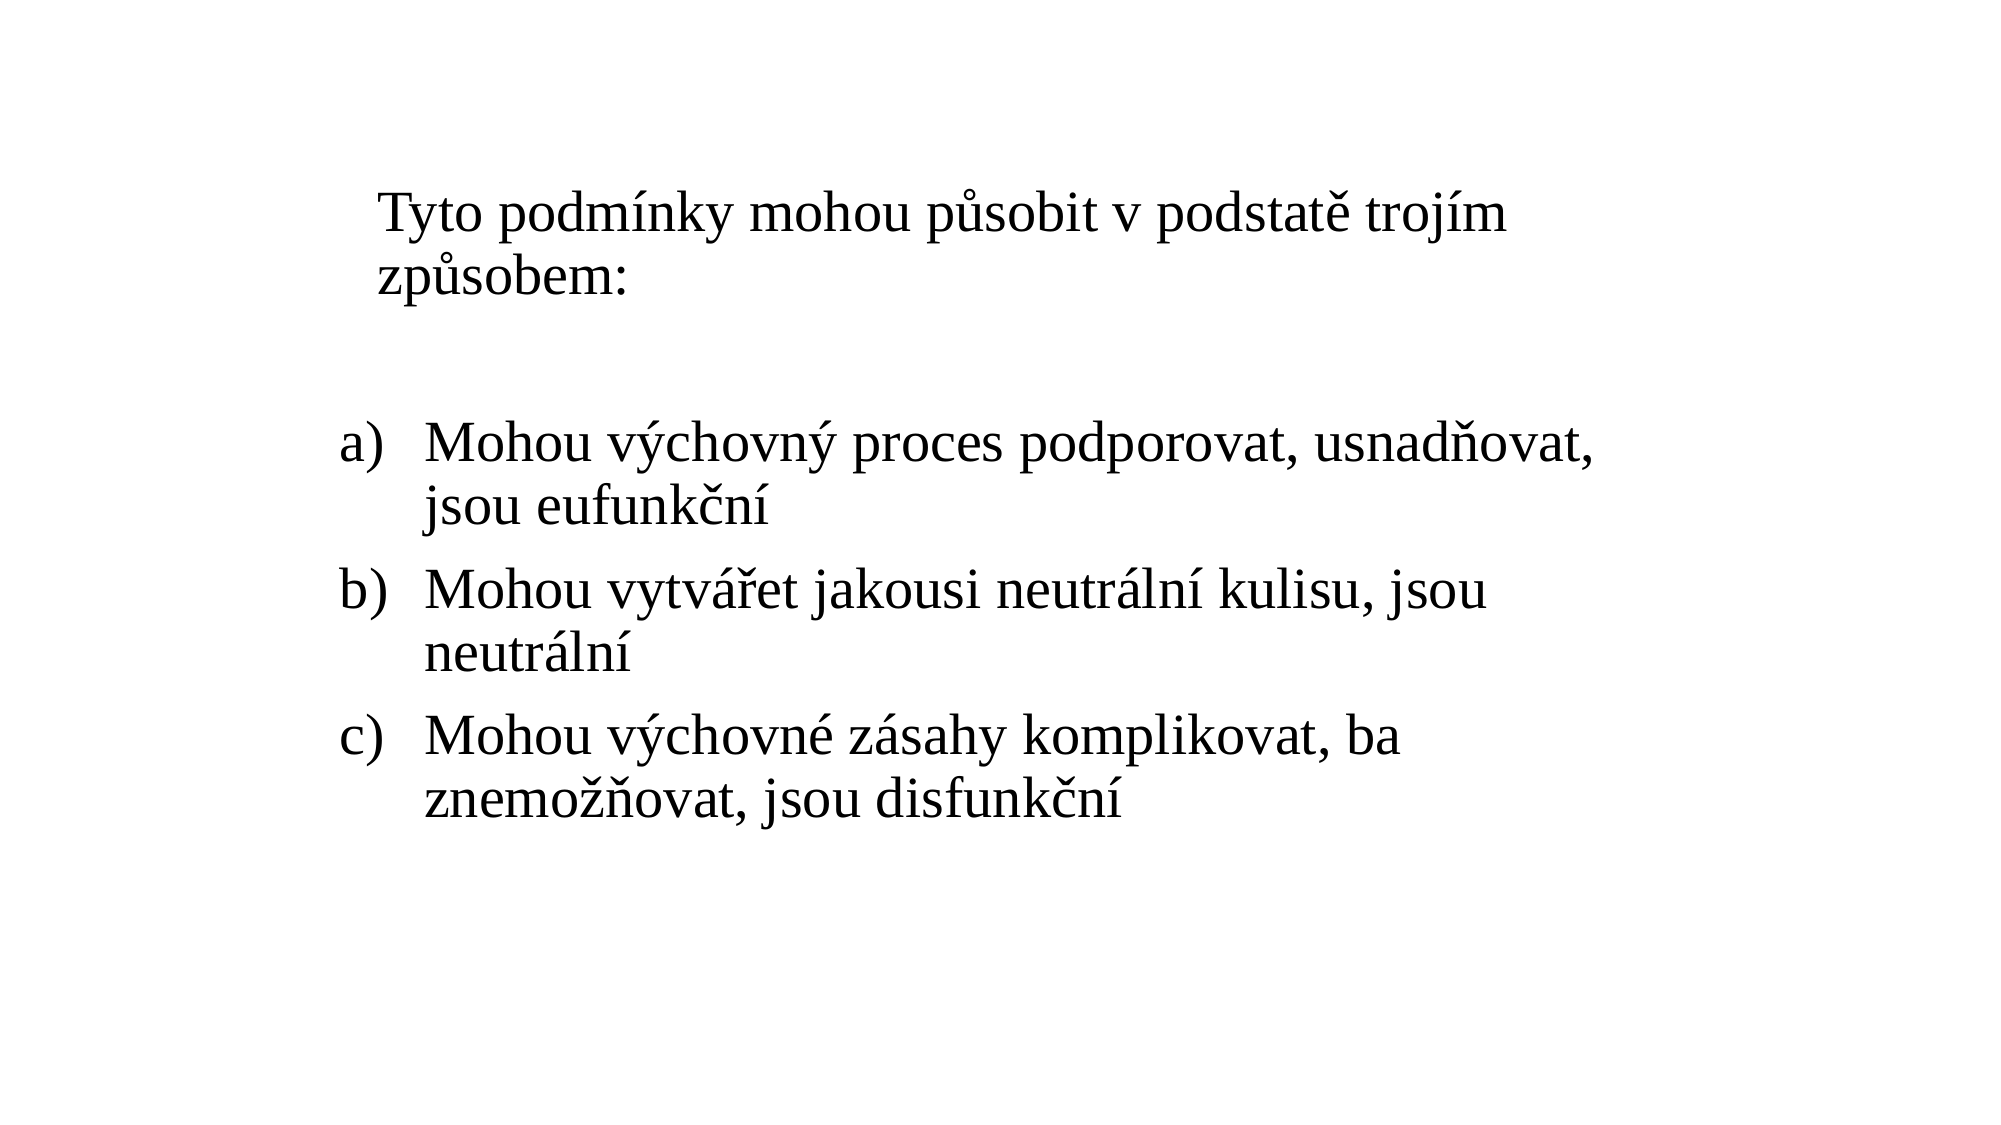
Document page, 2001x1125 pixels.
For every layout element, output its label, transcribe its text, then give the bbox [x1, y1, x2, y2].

list Tyto podmínky mohou působit v podstatě trojím způsobem: Mohou výchovný proces podporovat, usnadňovat, jsou eufunkční Mohou vytvářet jakousi neutrální kulisu, jsou neutrální Mohou výchovné zásahy komplikovat, ba znemožňovat, jsou disfunkční [324, 90, 1675, 1005]
